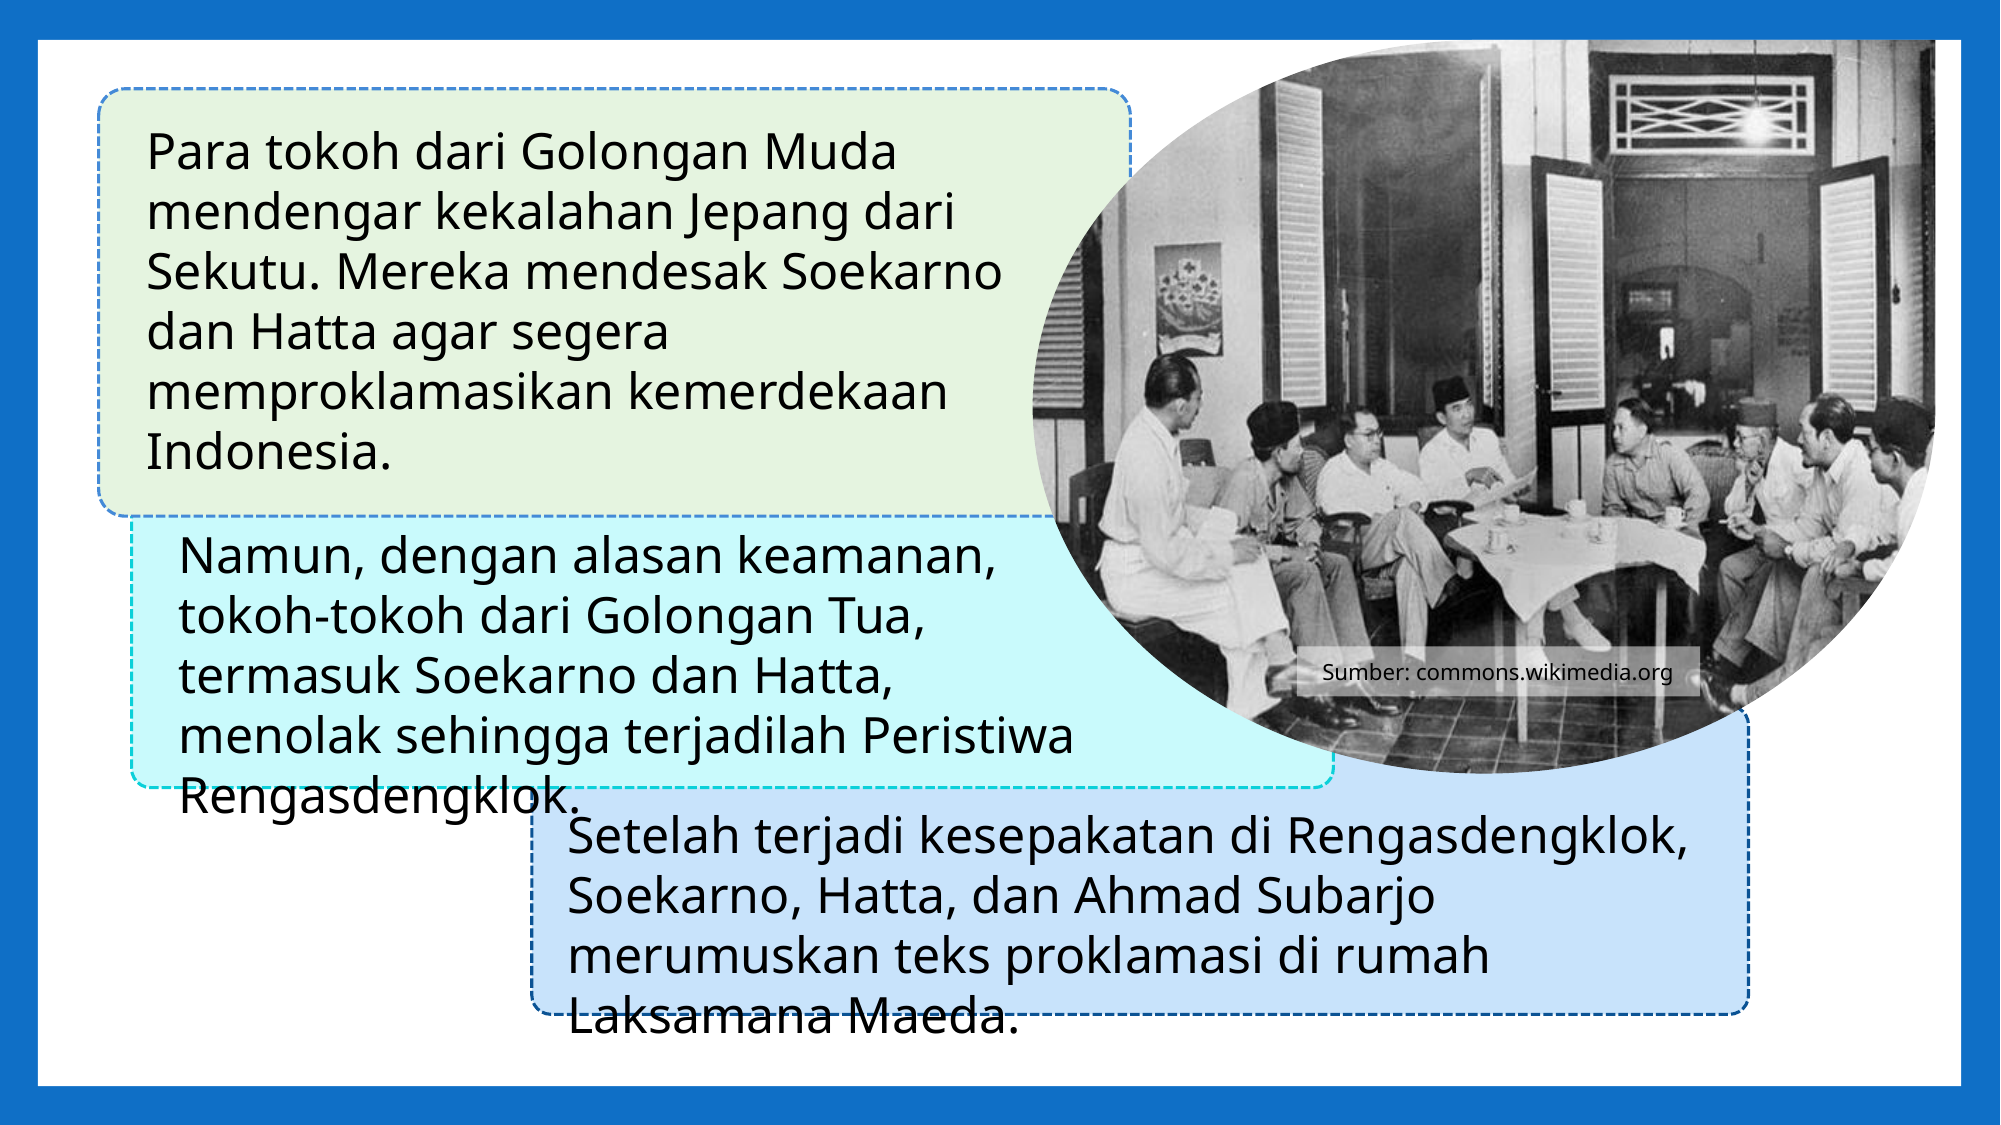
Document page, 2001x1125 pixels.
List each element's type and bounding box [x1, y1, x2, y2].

text_box [531, 784, 1749, 1015]
text_box [131, 525, 1334, 788]
picture [1032, 39, 1936, 774]
text_box [98, 88, 1026, 517]
